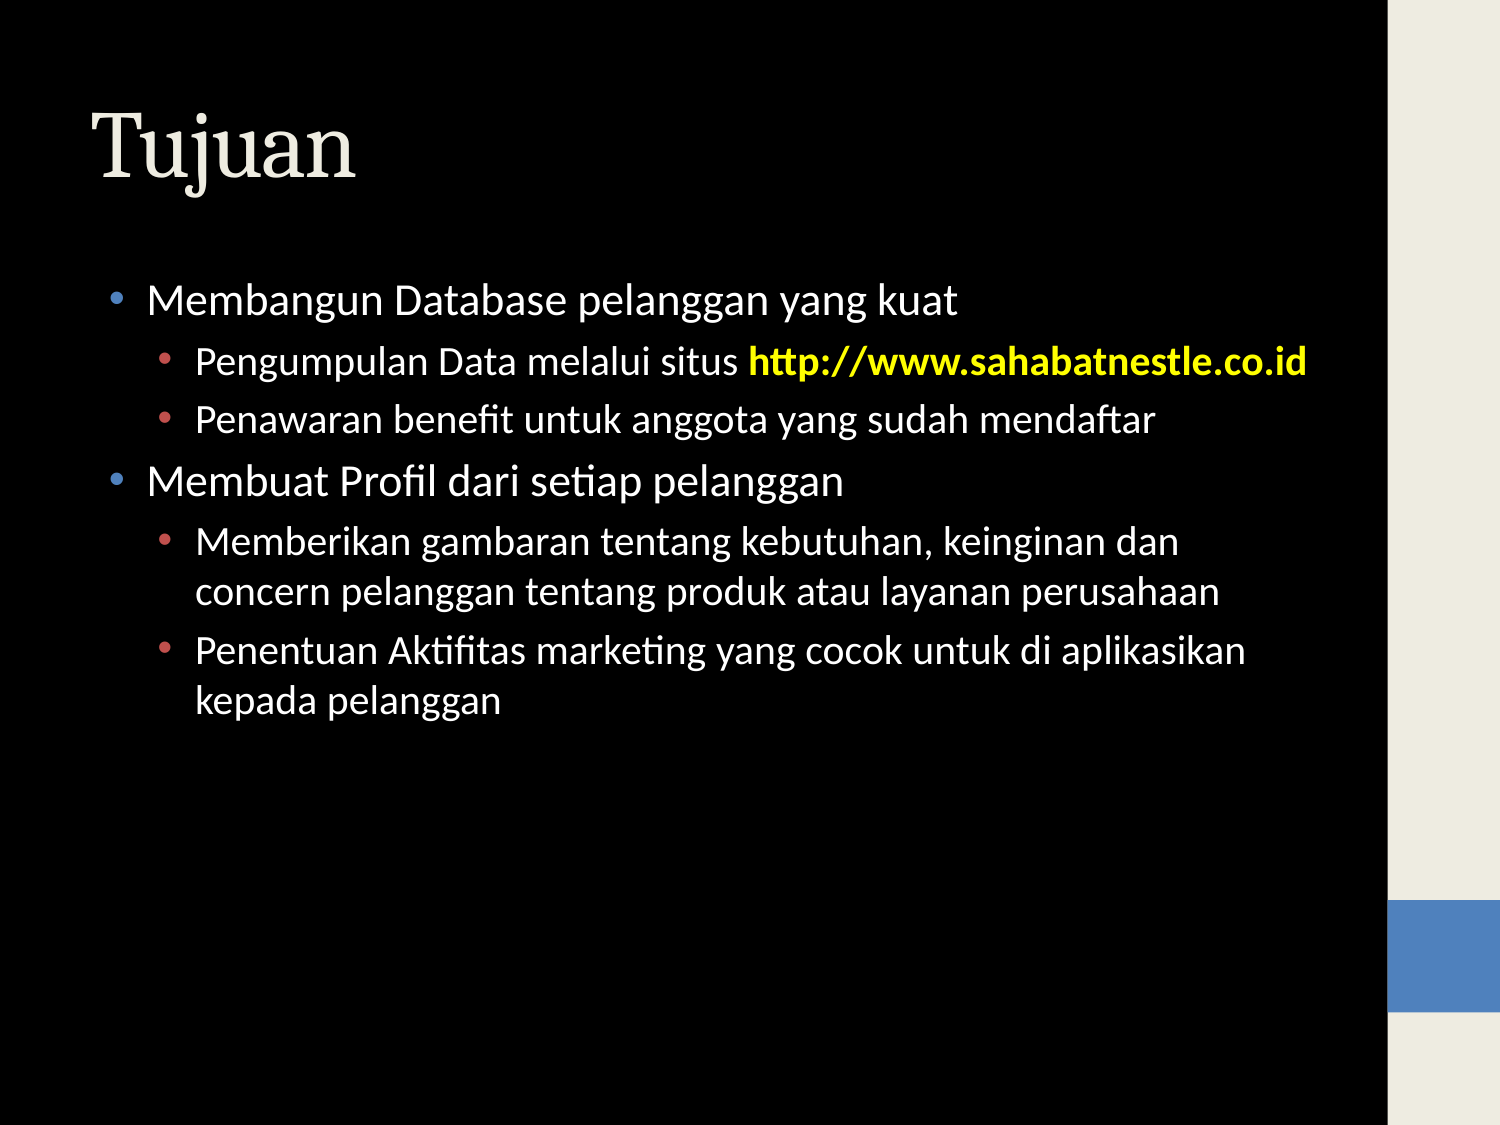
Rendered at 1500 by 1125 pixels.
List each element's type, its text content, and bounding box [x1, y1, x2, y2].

title Tujuan [75, 45, 1325, 233]
list Membangun Database pelanggan yang kuat Pengumpulan Data melalui situs http://www.sahabatnestle.co.id Penawaran benefit untuk anggota yang sudah mendaftar Membuat Profil dari setiap pelanggan Memberikan gambaran tentang kebutuhan, keinginan dan concern pelanggan tentang produk atau layanan perusahaan Penentuan Aktifitas marketing yang cocok untuk di aplikasikan kepada pelanggan [75, 262, 1325, 1050]
